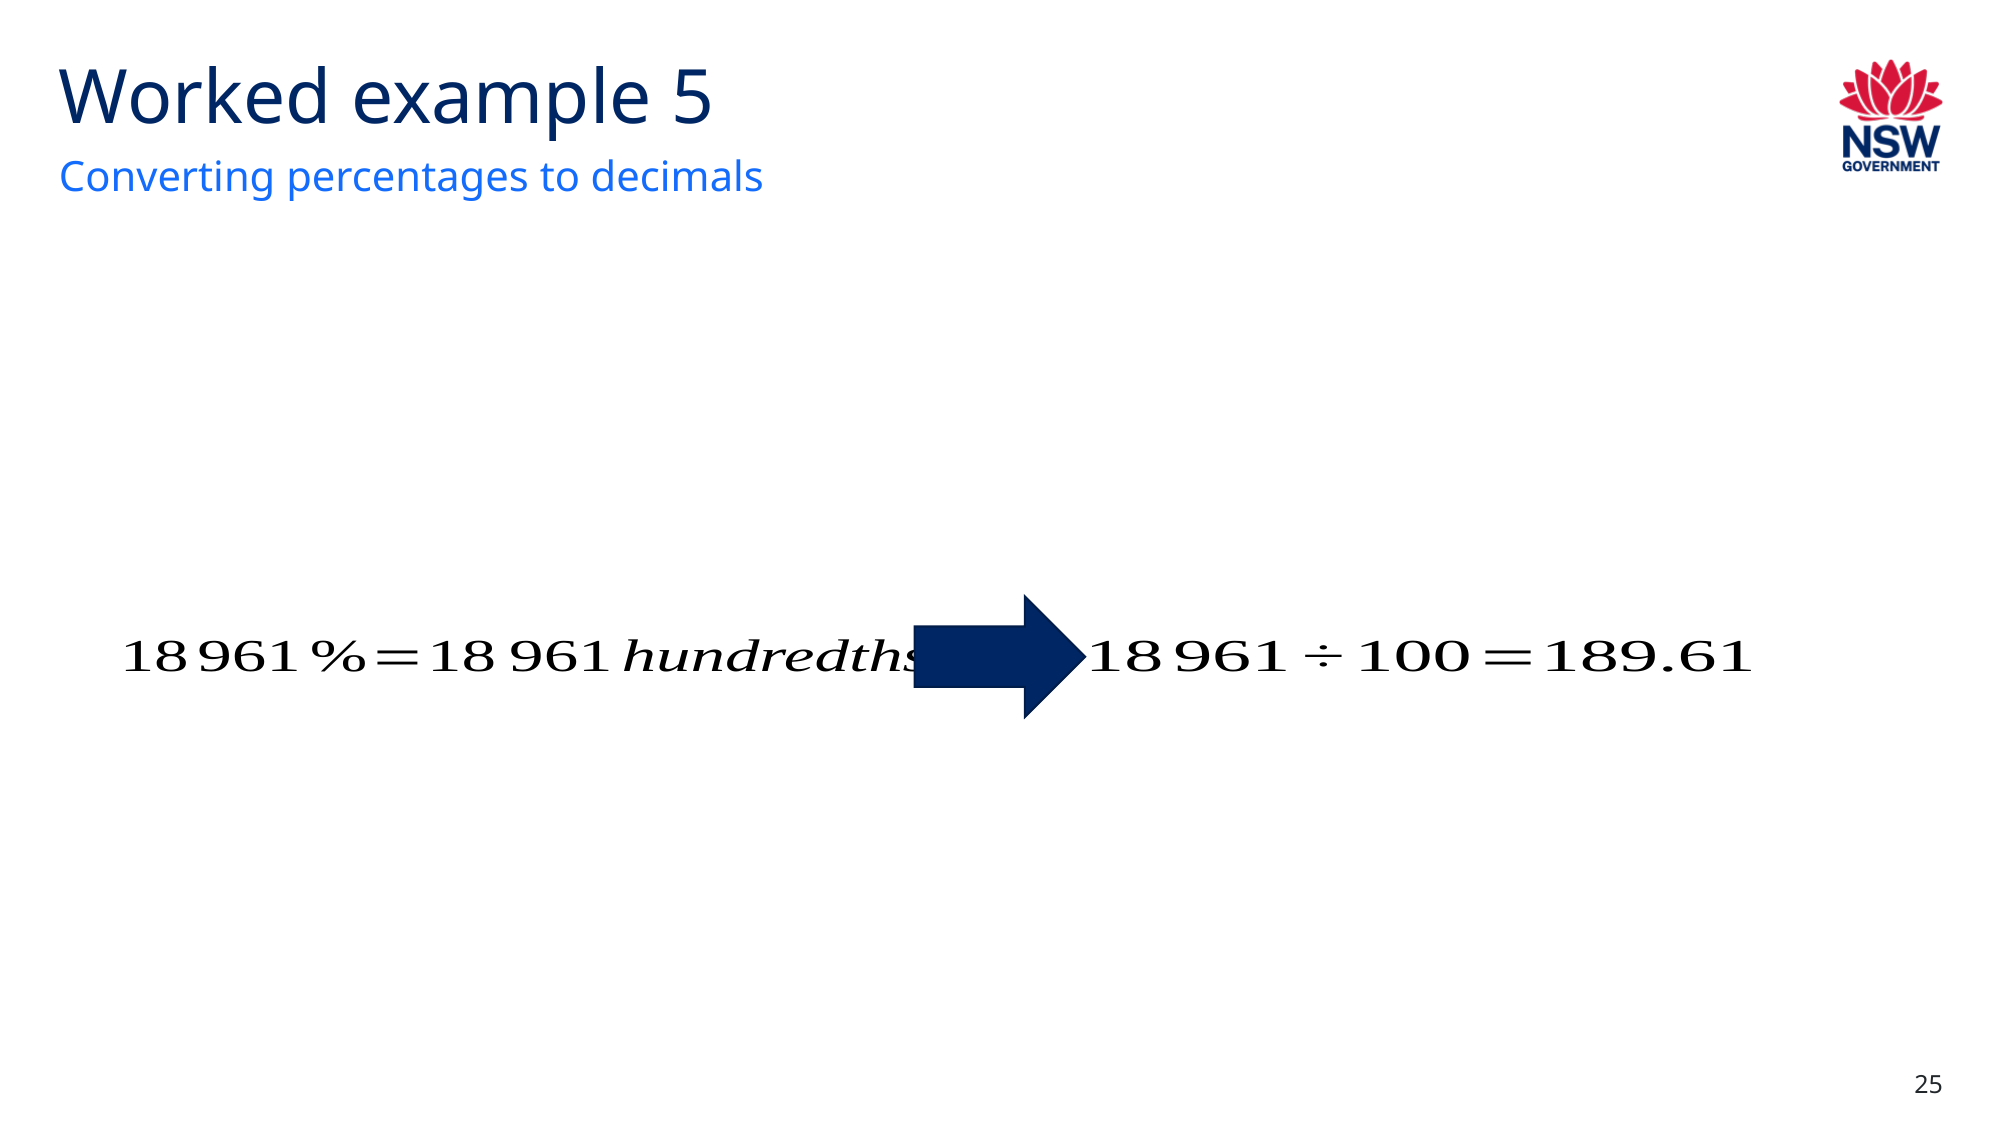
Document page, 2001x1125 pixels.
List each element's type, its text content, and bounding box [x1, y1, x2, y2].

list Converting percentages to decimals [59, 148, 1713, 200]
title Worked example 5 [59, 59, 1713, 148]
text_box [913, 593, 1087, 720]
picture [1839, 59, 1943, 172]
slide_number 25 [1824, 1068, 1943, 1099]
